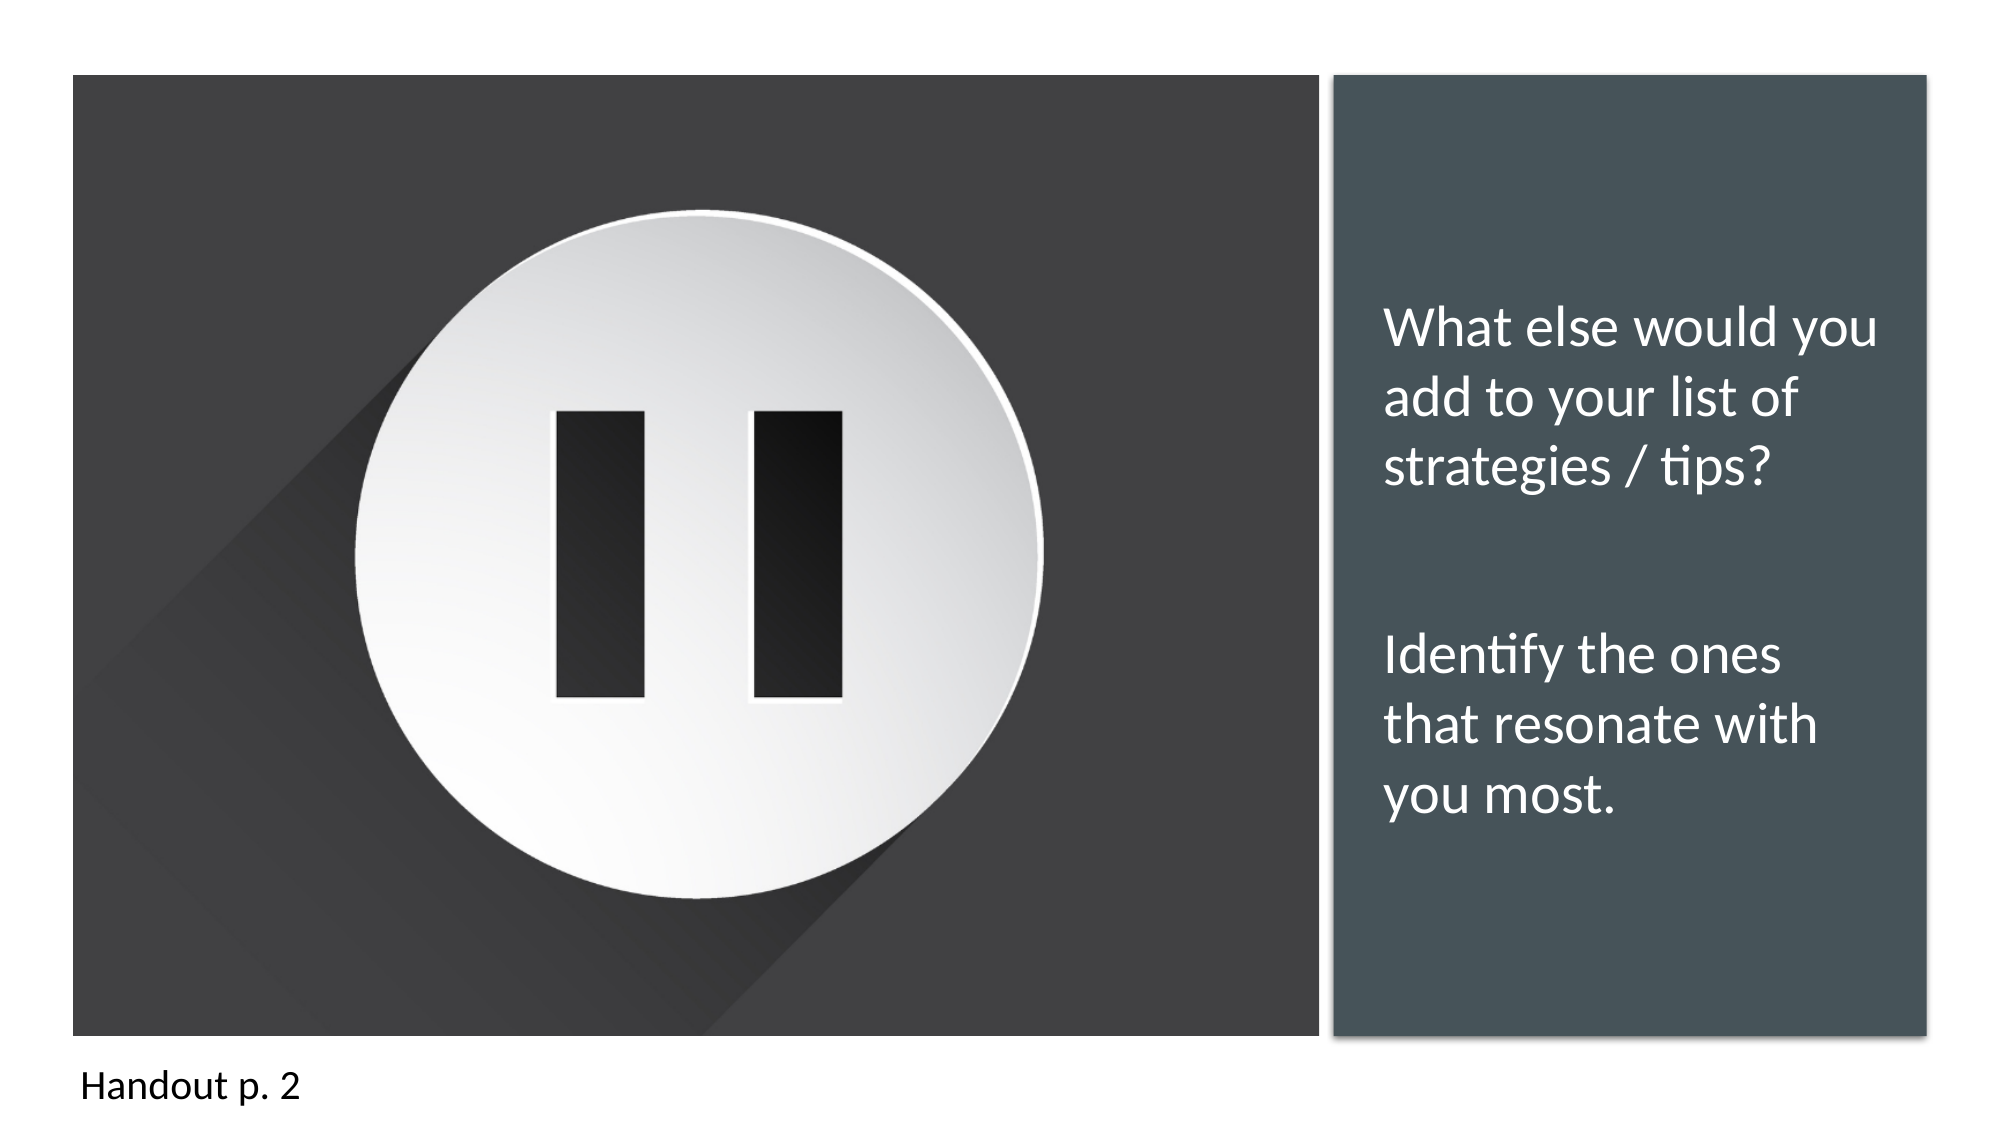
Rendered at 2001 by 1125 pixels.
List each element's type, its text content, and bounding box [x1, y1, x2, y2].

text_box [1333, 74, 1928, 1037]
picture [72, 74, 1320, 1037]
text_box [0, 0, 2000, 1125]
list What else would you add to your list of strategies / tips? Identify the ones that resonate with you most. [1368, 77, 1900, 1036]
text_box Handout p. 2 [65, 1050, 429, 1115]
